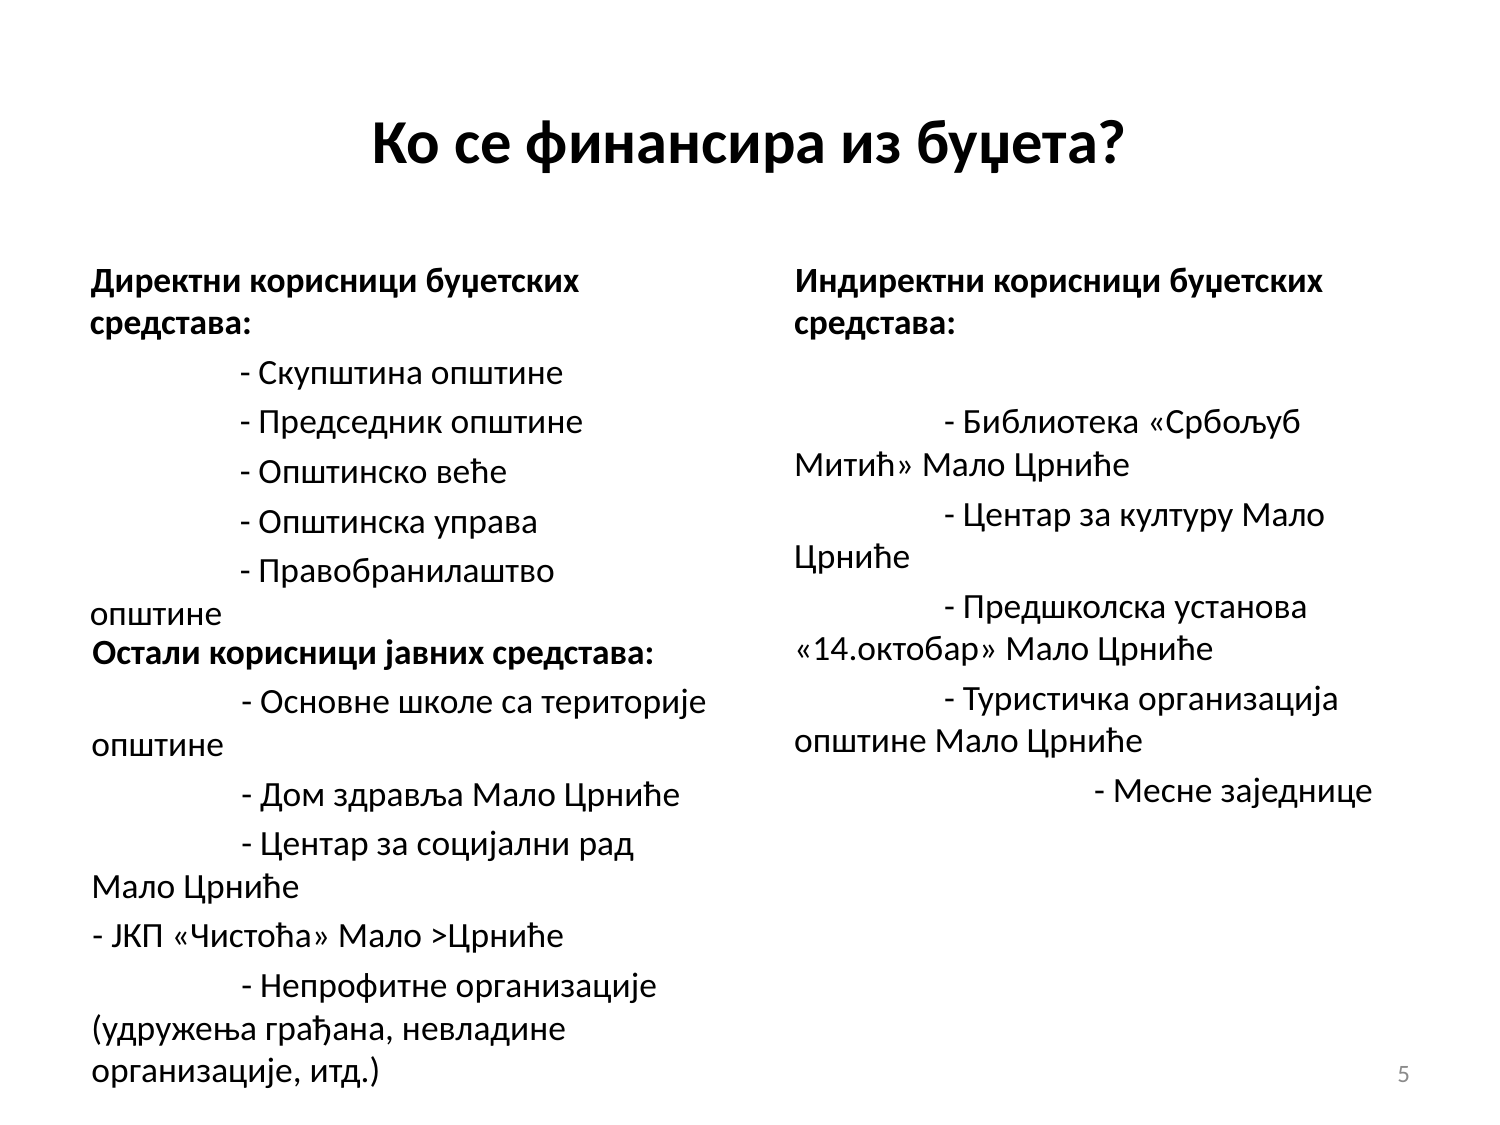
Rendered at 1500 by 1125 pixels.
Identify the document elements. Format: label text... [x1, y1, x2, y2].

slide_number 5 [1074, 1043, 1425, 1103]
text_box Директни корисници буџетских средстава: - Скупштина општине - Председник општине - Општинско веће - Општинска управа - Правобранилаштво општине [74, 249, 680, 610]
text_box Остали корисници јавних средстава: - Основне школе са територије општине - Дом здравља Мало Црниће - Центар за социјални рад Мало Црниће - ЈКП «Чистоћа» Мало >Црниће - Непрофитне организације (удружења грађана, невладине организације, итд.) [76, 621, 741, 1073]
text_box Индиректни корисници буџетских средстава: - Библиотека «Србољуб Митић» Мало Црниће - Центар за културу Мало Црниће - Предшколска установа «14.октобар» Мало Црниће - Туристичкa организација општине Мало Црниће - Месне заједнице [779, 249, 1442, 1043]
title Ко се финансира из буџета? [75, 45, 1425, 233]
